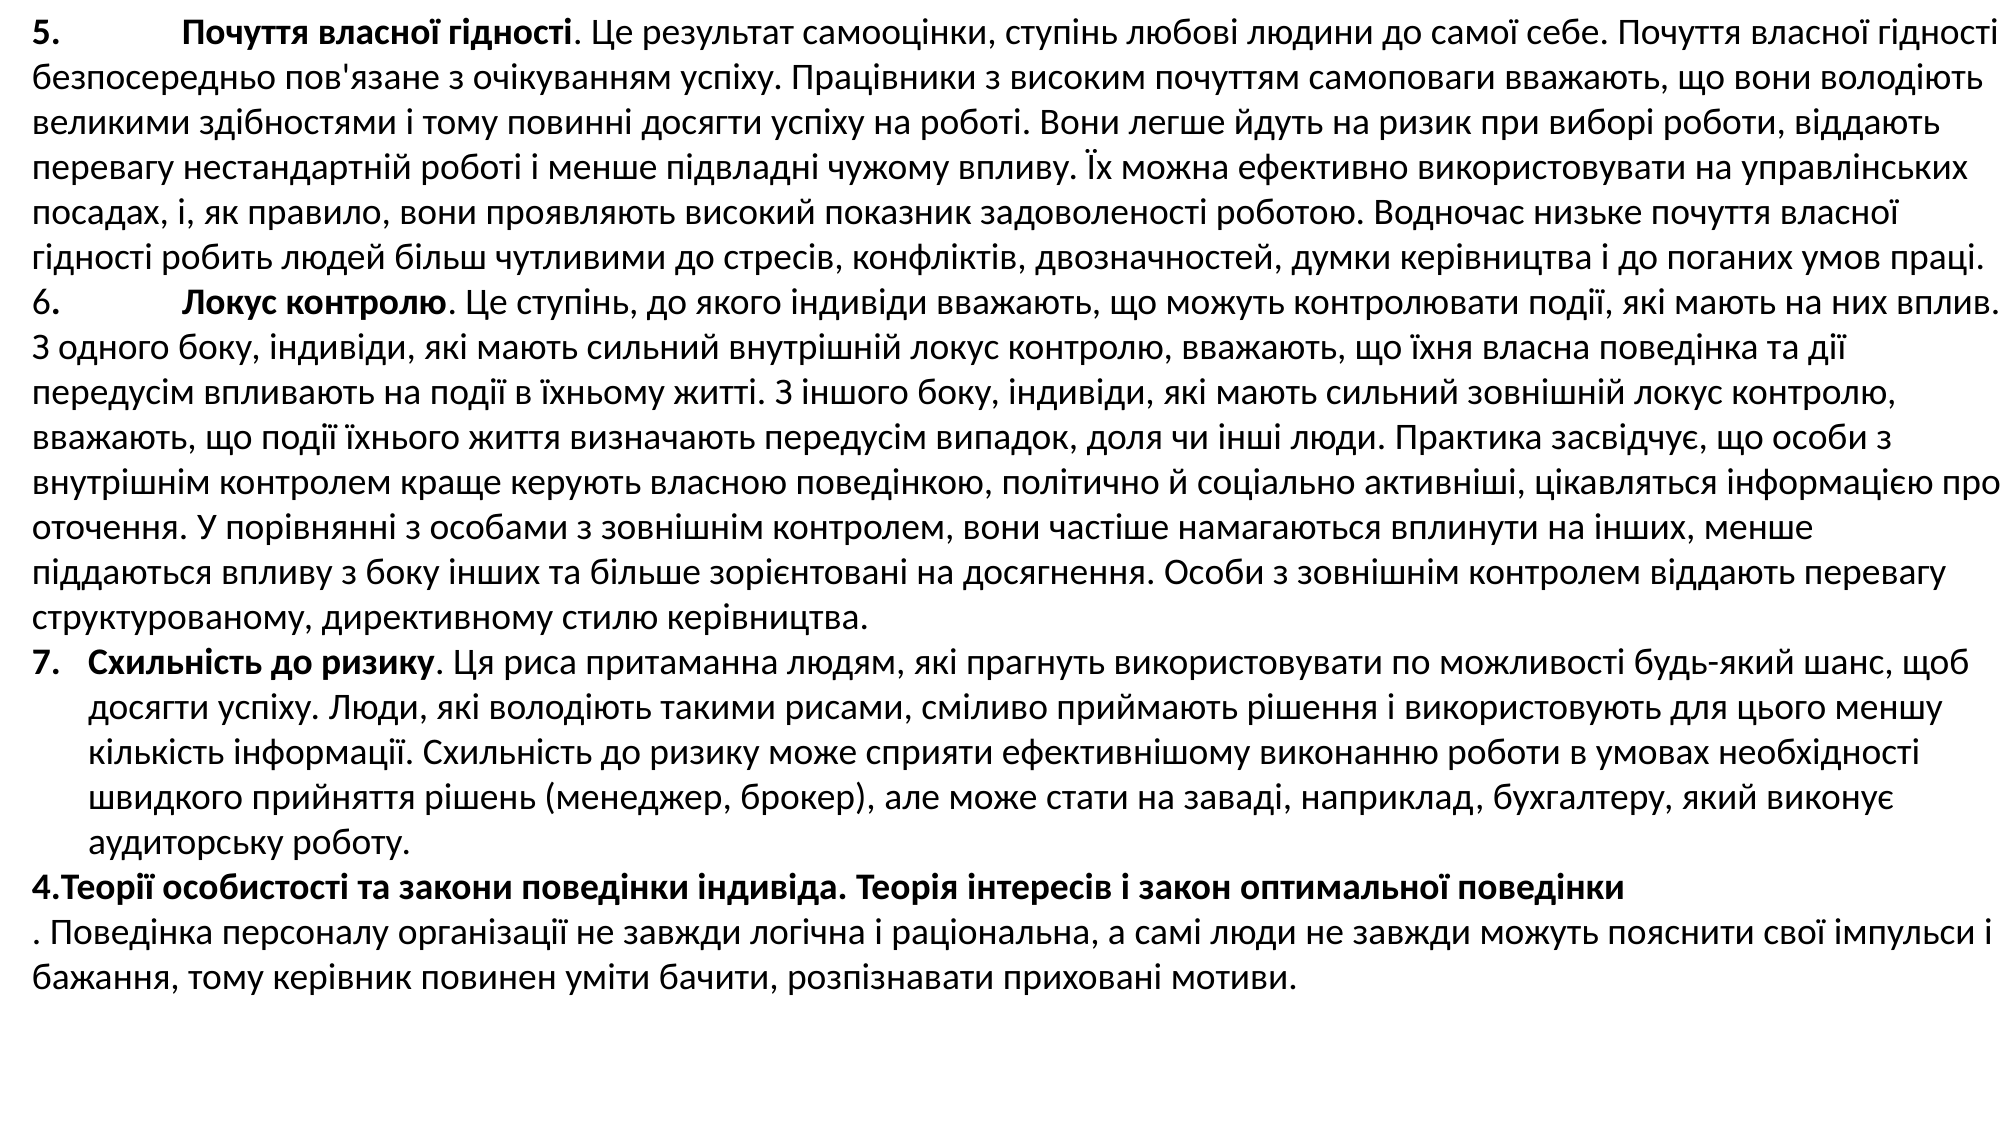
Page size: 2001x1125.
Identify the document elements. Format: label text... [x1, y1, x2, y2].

text_box 5. Почуття власної гідності. Це результат самооцінки, ступінь любові людини до самої себе. Почуття власної гідності безпосередньо пов'язане з очікуванням успіху. Працівники з високим почуттям самоповаги вважають, що вони володіють великими здібностями і тому повинні досягти успіху на роботі. Вони легше йдуть на ризик при виборі роботи, віддають перевагу нестандартній роботі і менше підвладні чужому впливу. Їх можна ефективно використовувати на управлінських посадах, і, як правило, вони проявляють високий показник задоволеності роботою. Водночас низьке почуття власної гідності робить людей більш чутливими до стресів, конфліктів, двозначностей, думки керівництва і до поганих умов праці. 6. Локус контролю. Це ступінь, до якого індивіди вважають, що можуть контролювати події, які мають на них вплив. З одного боку, індивіди, які мають сильний внутрішній локус контролю, вважають, що їхня власна поведінка та дії передусім впливають на події в їхньому житті. З іншого боку, індивіди, які мають сильний зовнішній локус контролю, вважають, що події їхнього життя визначають передусім випадок, доля чи інші люди. Практика засвідчує, що особи з внутрішнім контролем краще керують власною поведінкою, політично й соціально активніші, цікавляться інформацією про оточення. У порівнянні з особами з зовнішнім контролем, вони частіше намагаються вплинути на інших, менше піддаються впливу з боку інших та більше зорієнтовані на досягнення. Особи з зовнішнім контролем віддають перевагу структурованому, директивному стилю керівництва. Схильність до ризику. Ця риса притаманна людям, які прагнуть використовувати по можливості будь-який шанс, щоб досягти успіху. Люди, які володіють такими рисами, сміливо приймають рішення і використовують для цього меншу кількість інформації. Схильність до ризику може сприяти ефективнішому виконанню роботи в умовах необхідності швидкого прийняття рішень (менеджер, брокер), але може стати на заваді, наприклад, бухгалтеру, який виконує аудиторську роботу. 4.Теорії особистості та закони поведінки індивіда. Теорія інтересів і закон оптимальної поведінки . Поведінка персоналу організації не завжди логічна і раціональна, а самі люди не завжди можуть пояснити свої імпульси і бажання, тому керівник повинен уміти бачити, розпізнавати приховані мотиви. [17, 0, 2000, 1005]
